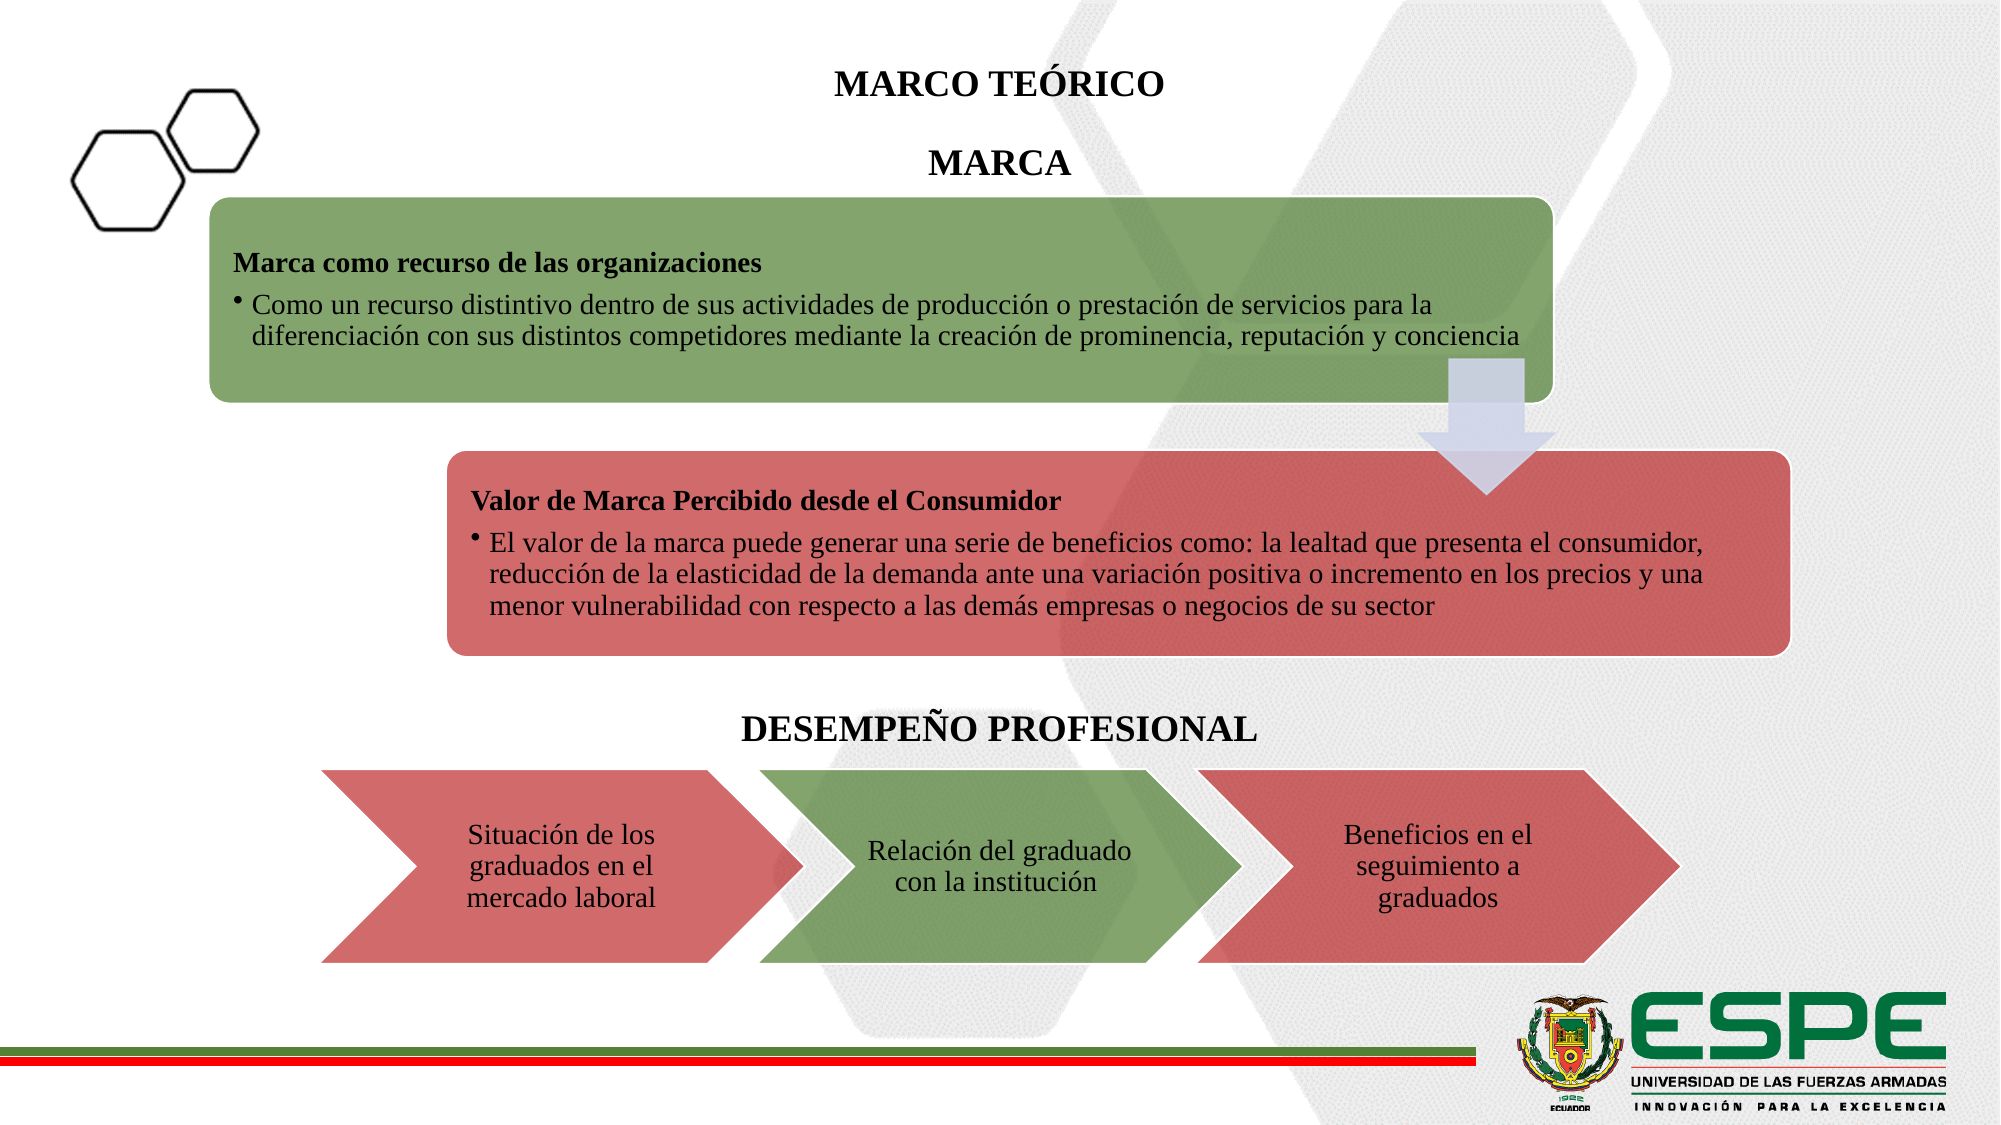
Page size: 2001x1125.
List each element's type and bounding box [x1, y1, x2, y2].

text_box [317, 750, 1683, 983]
picture [0, 0, 2000, 1125]
text_box [208, 196, 1792, 658]
